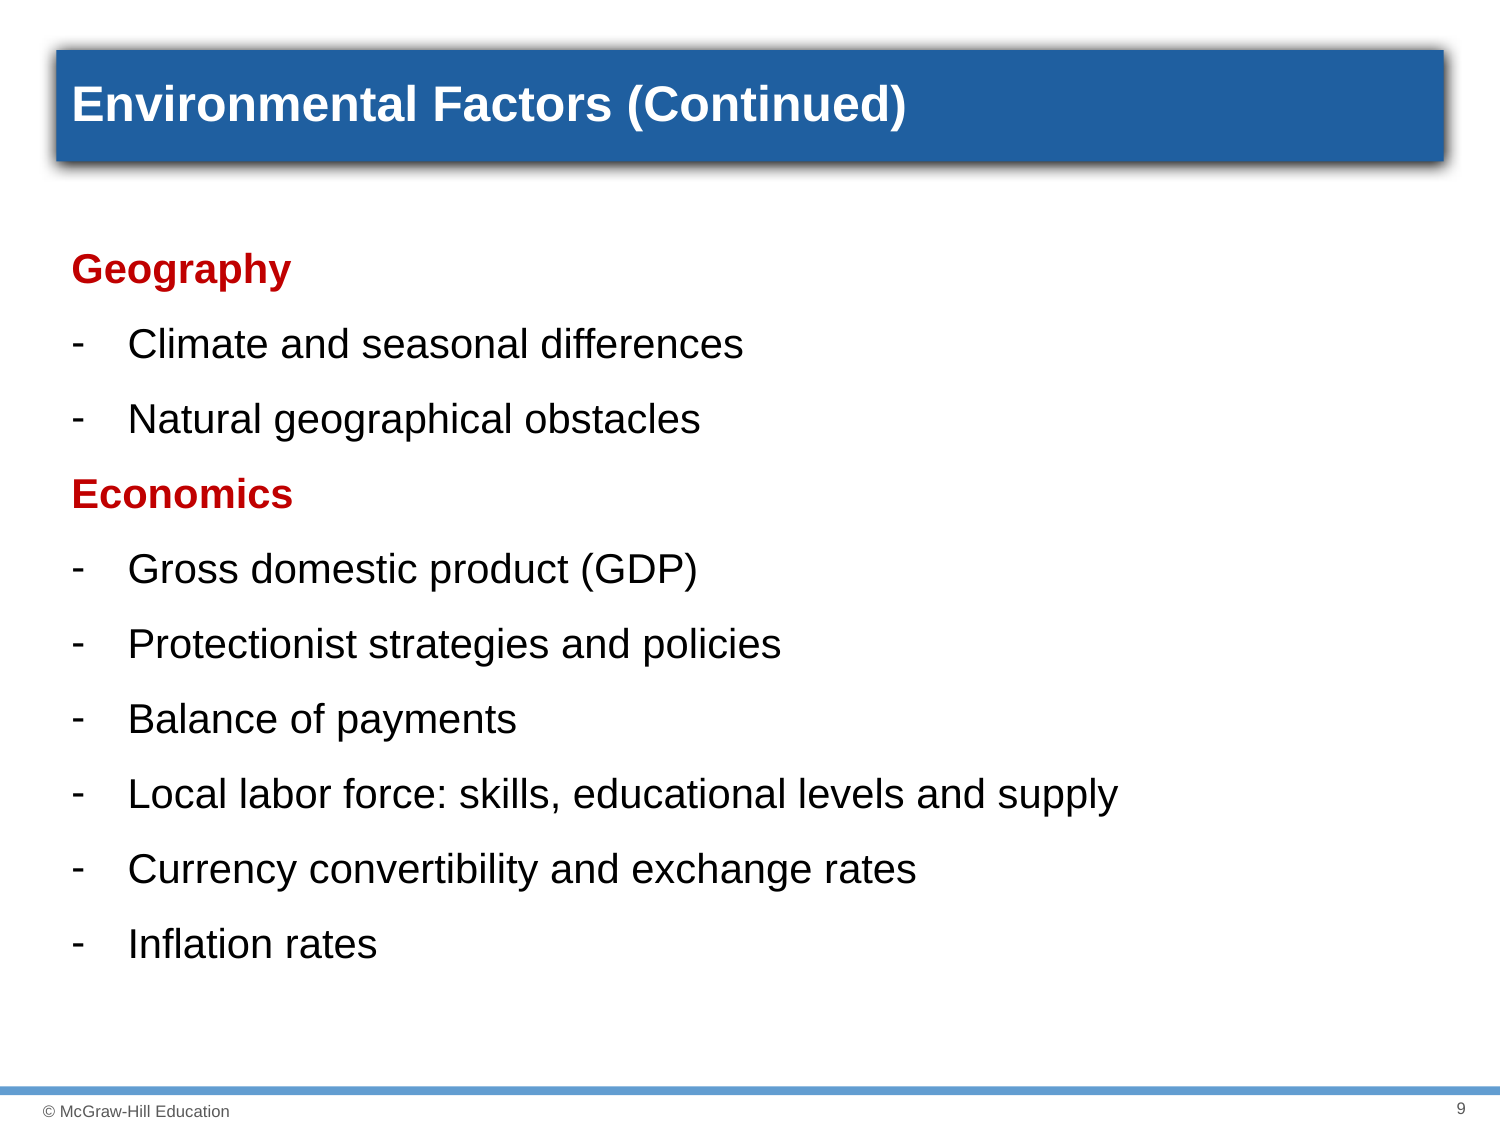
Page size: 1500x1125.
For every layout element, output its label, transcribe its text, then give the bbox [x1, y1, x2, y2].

title Environmental Factors (Continued) [56, 50, 1444, 162]
slide_number 9 [1415, 1094, 1474, 1122]
list Geography Climate and seasonal differences Natural geographical obstacles Economics Gross domestic product (GDP) Protectionist strategies and policies Balance of payments Local labor force: skills, educational levels and supply Currency convertibility and exchange rates Inflation rates [56, 209, 1444, 1025]
